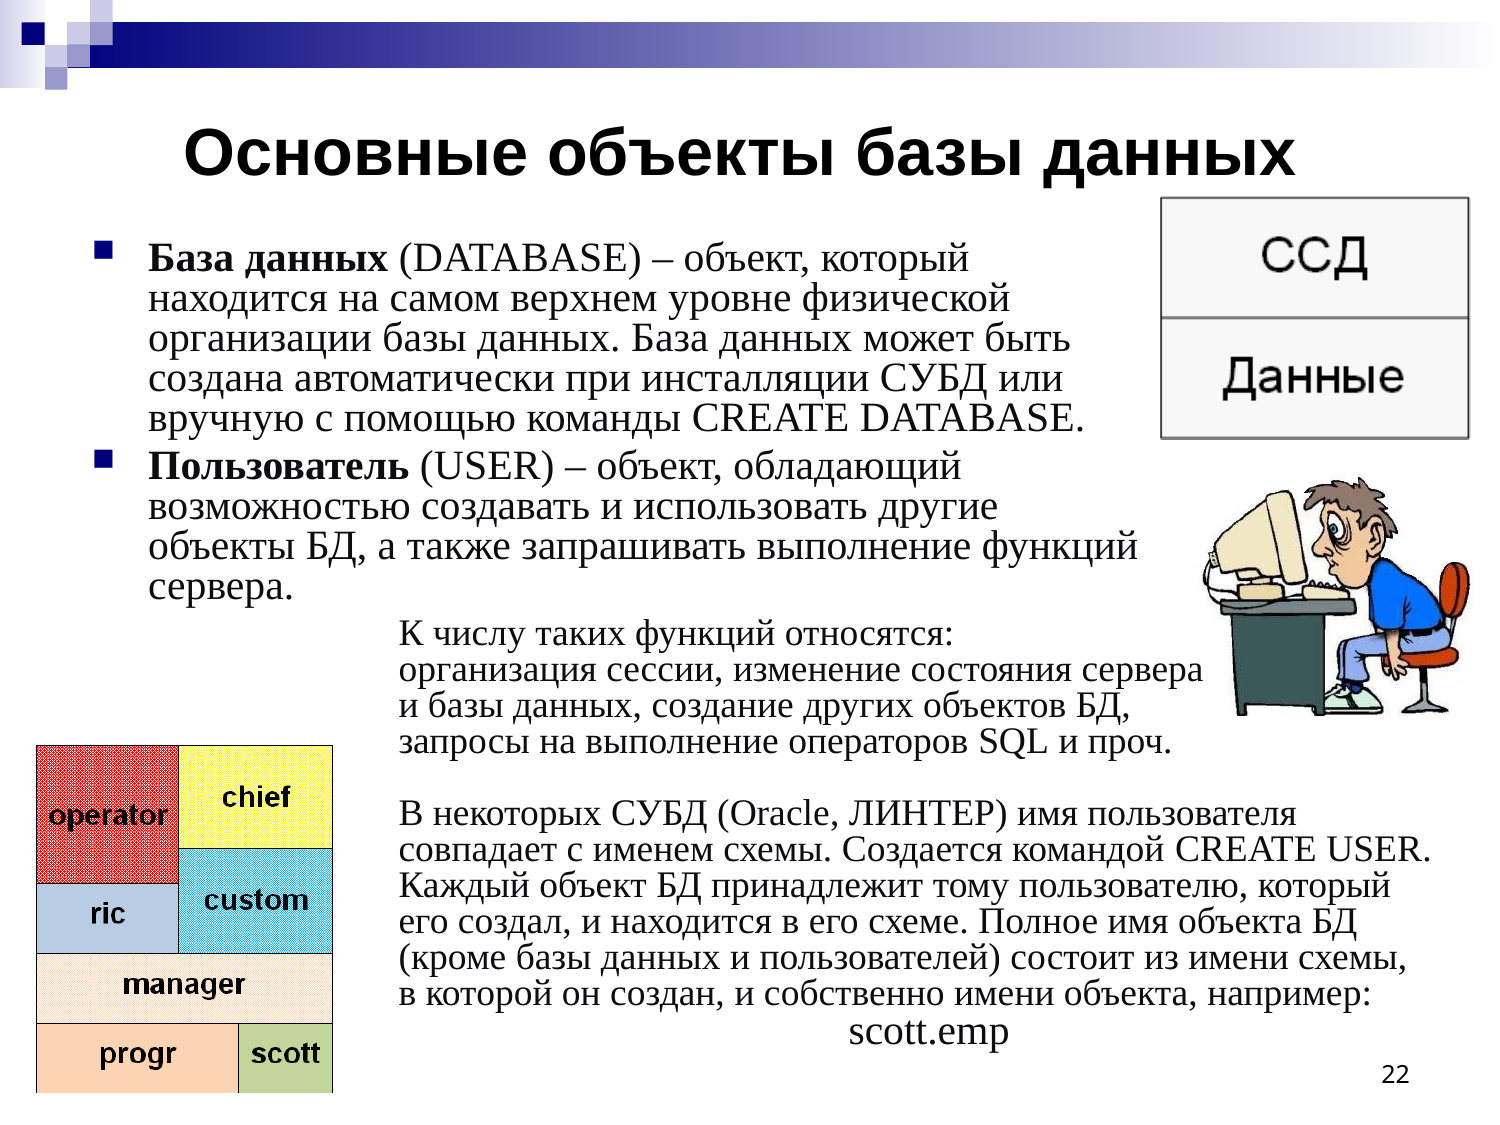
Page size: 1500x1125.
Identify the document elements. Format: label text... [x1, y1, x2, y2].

picture [1198, 444, 1474, 717]
picture [29, 739, 336, 1100]
list База данных (DATABASE) – объект, который находится на самом верхнем уровне физической организации базы данных. База данных может быть создана автоматически при инсталляции СУБД или вручную с помощью команды CREATE DATABASE. Пользователь (USER) – объект, обладающий возможностью создавать и использовать другие объекты БД, а также запрашивать выполнение функций сервера. [76, 231, 1164, 622]
slide_number 22 [1074, 1060, 1425, 1100]
picture [1159, 195, 1471, 441]
title Основные объекты базы данных [112, 101, 1388, 196]
text_box К числу таких функций относятся: организация сессии, изменение состояния сервера и базы данных, создание других объектов БД, запросы на выполнение операторов SQL и проч. В некоторых СУБД (Oracle, ЛИНТЕР) имя пользователя совпадает с именем схемы. Создается командой CREATE USER. Каждый объект БД принадлежит тому пользователю, который его создал, и находится в его схеме. Полное имя объекта БД (кроме базы данных и пользователей) состоит из имени схемы, в которой он создан, и собственно имени объекта, например: scott.emp [383, 609, 1447, 1060]
